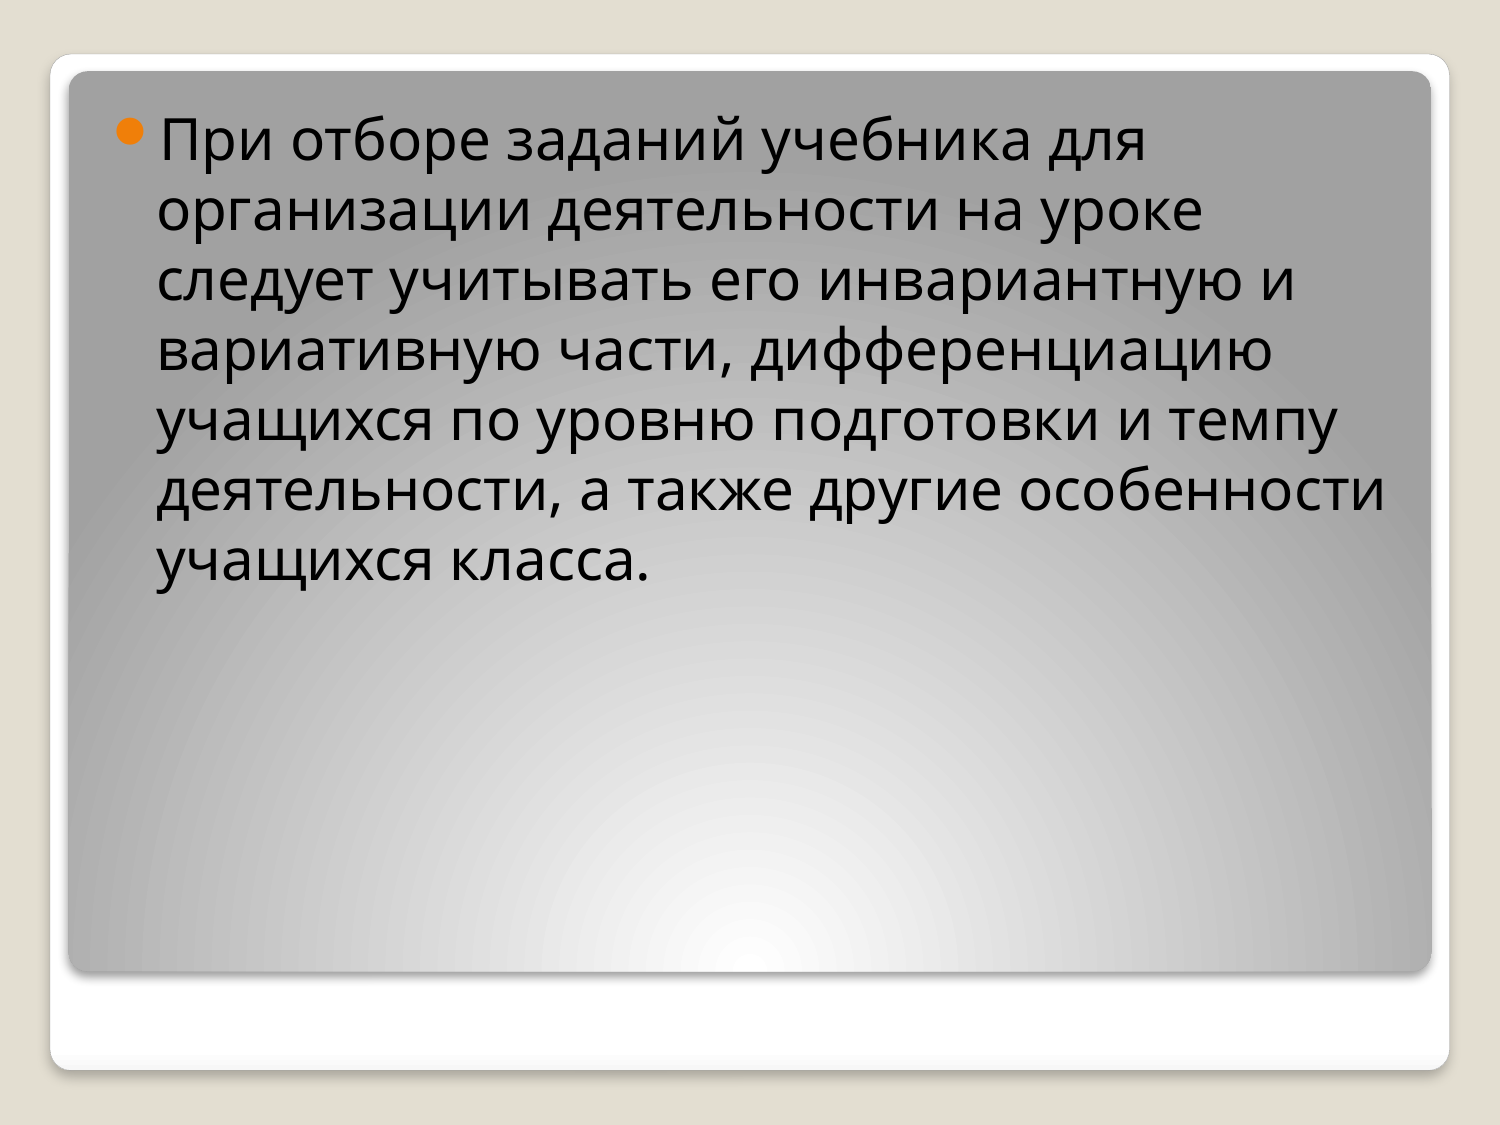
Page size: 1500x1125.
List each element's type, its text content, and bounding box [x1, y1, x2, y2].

list При отборе заданий учебника для организации деятельности на уроке следует учитывать его инвариантную и вариативную части, дифференциацию учащихся по уровню подготовки и темпу деятельности, а также другие особенности учащихся класса. [82, 86, 1425, 774]
